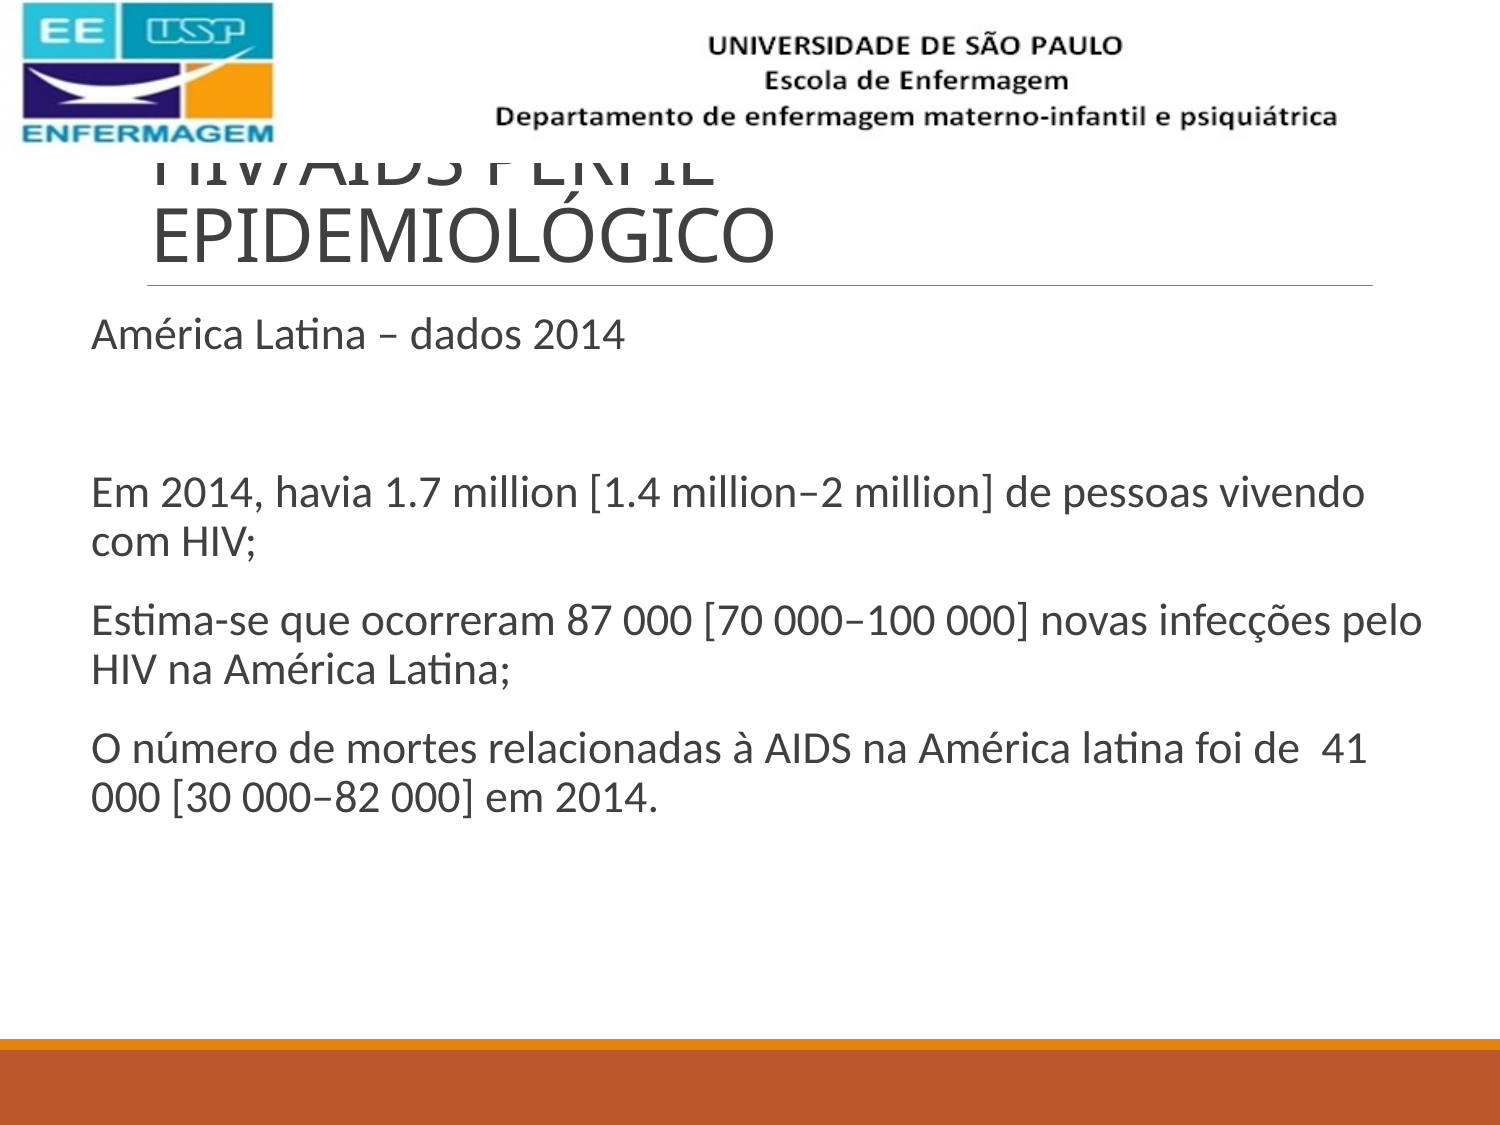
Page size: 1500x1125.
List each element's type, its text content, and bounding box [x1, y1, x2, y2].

list América Latina – dados 2014 Em 2014, havia 1.7 million [1.4 million–2 million] de pessoas vivendo com HIV; Estima-se que ocorreram 87 000 [70 000–100 000] novas infecções pelo HIV na América Latina; O número de mortes relacionadas à AIDS na América latina foi de 41 000 [30 000–82 000] em 2014. [76, 302, 1443, 963]
title HIV/AIDS PERFIL EPIDEMIOLÓGICO [135, 170, 1373, 285]
picture [0, 0, 1500, 164]
